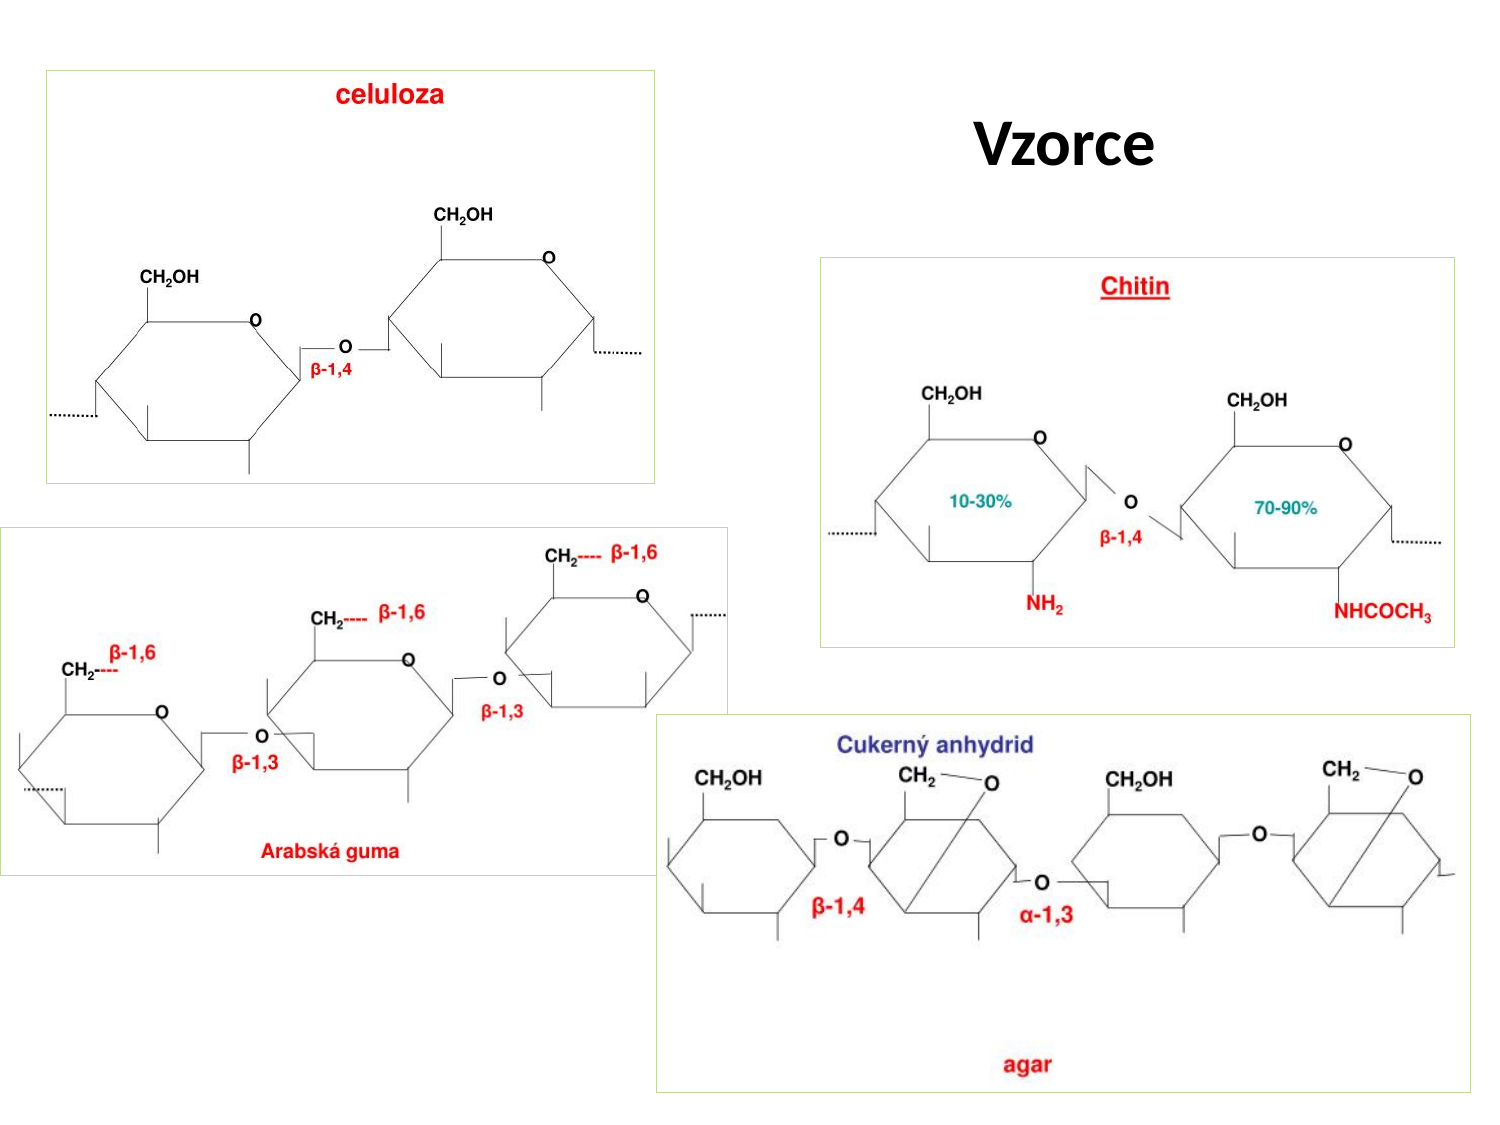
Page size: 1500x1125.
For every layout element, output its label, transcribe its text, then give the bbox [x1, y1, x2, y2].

picture [820, 257, 1455, 648]
title Vzorce [75, 45, 1425, 233]
picture [0, 527, 1471, 1093]
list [46, 70, 655, 484]
